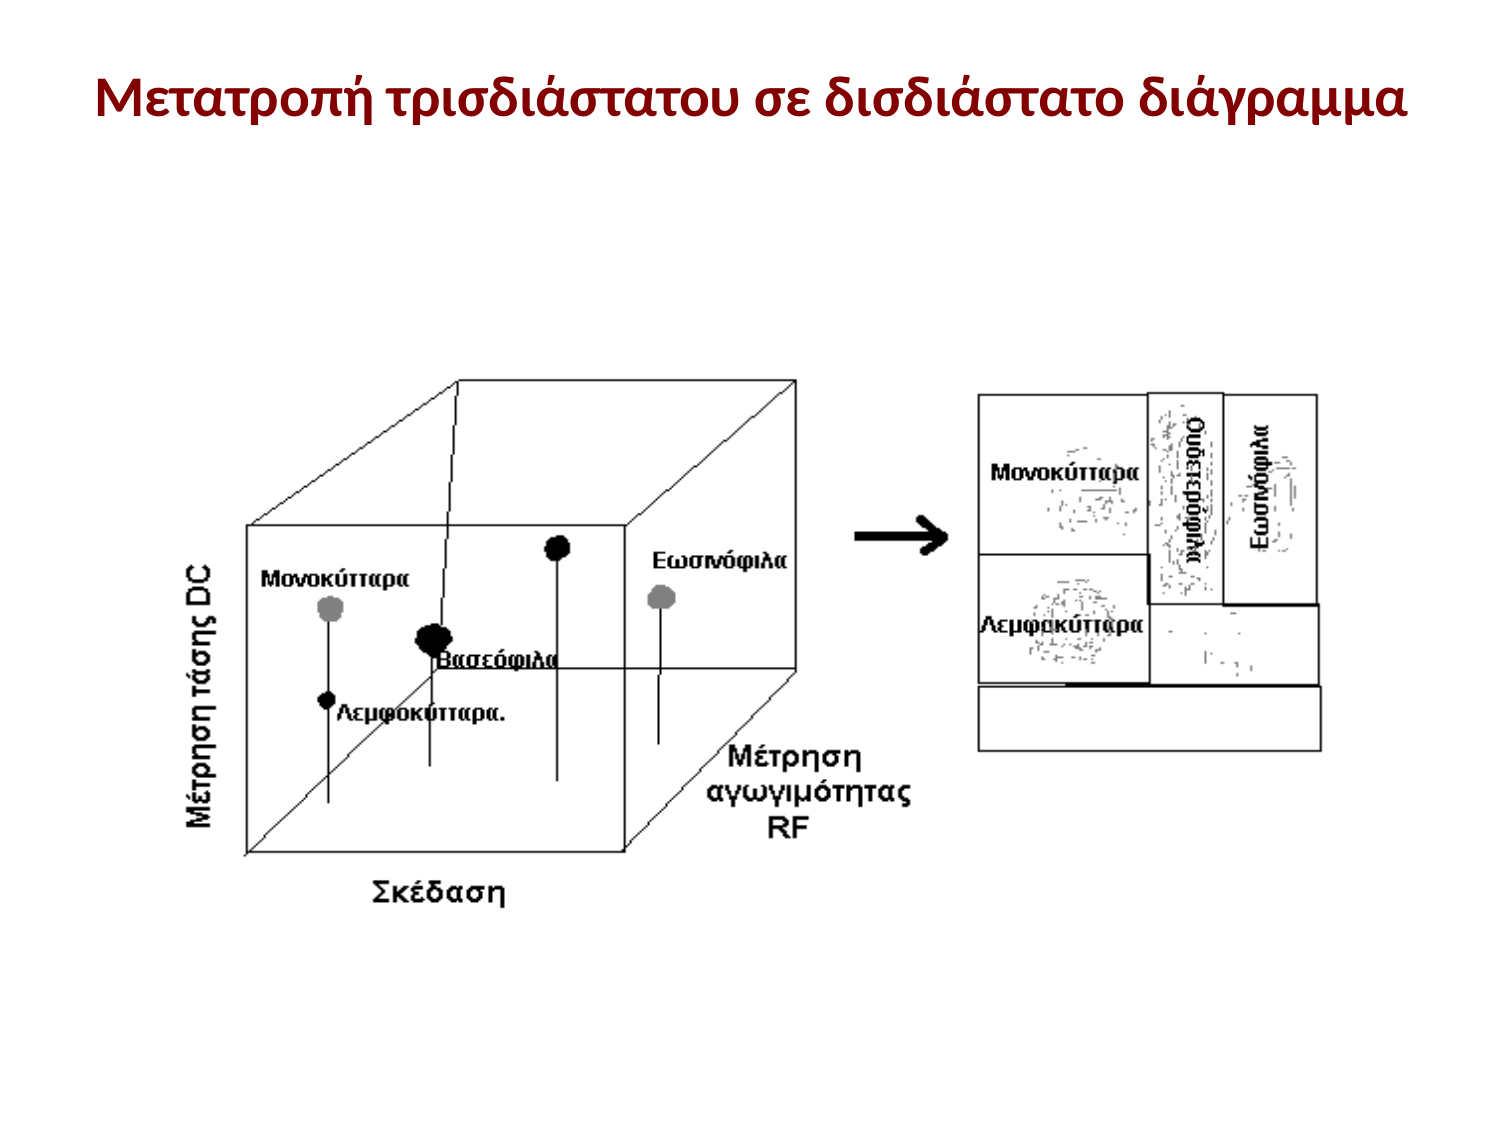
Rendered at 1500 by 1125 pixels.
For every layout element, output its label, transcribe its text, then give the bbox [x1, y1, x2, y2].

title Μετατροπή τρισδιάστατου σε δισδιάστατο διάγραμμα [76, 19, 1427, 168]
picture [123, 231, 1377, 923]
